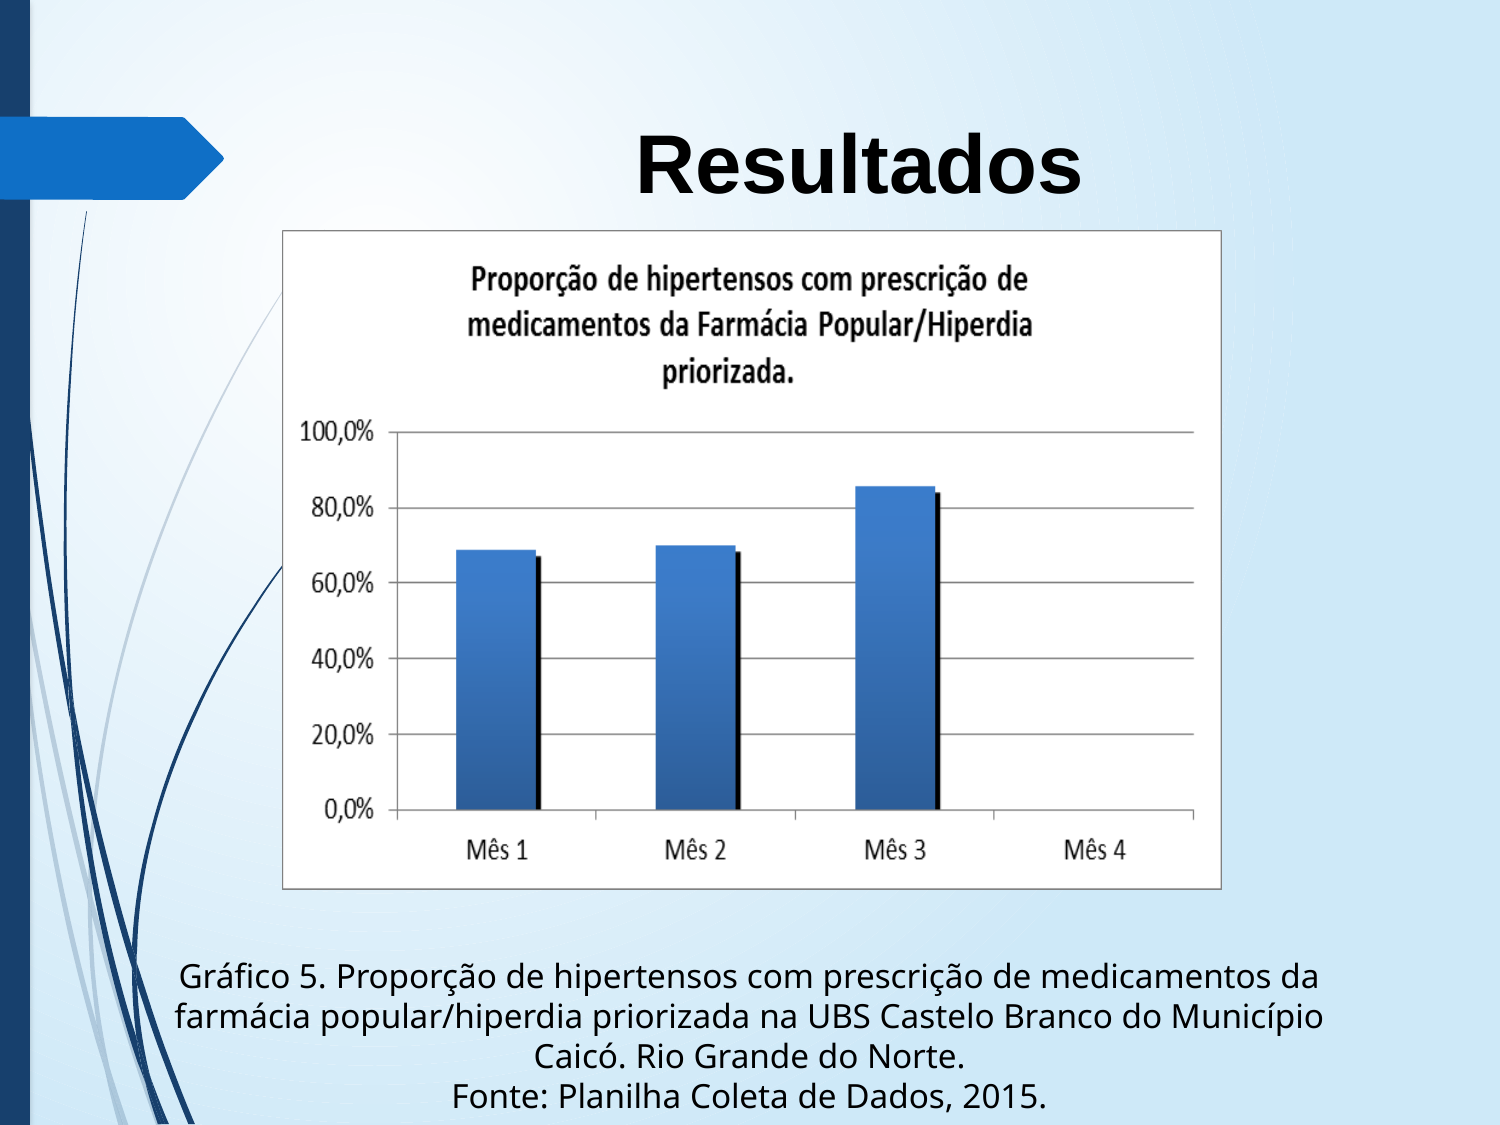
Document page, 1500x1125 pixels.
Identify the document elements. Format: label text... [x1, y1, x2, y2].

title Resultados [319, 102, 1400, 313]
text_box Gráfico 5. Proporção de hipertensos com prescrição de medicamentos da farmácia popular/hiperdia priorizada na UBS Castelo Branco do Município Caicó. Rio Grande do Norte. Fonte: Planilha Coleta de Dados, 2015. [109, 948, 1391, 1123]
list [276, 230, 1224, 895]
